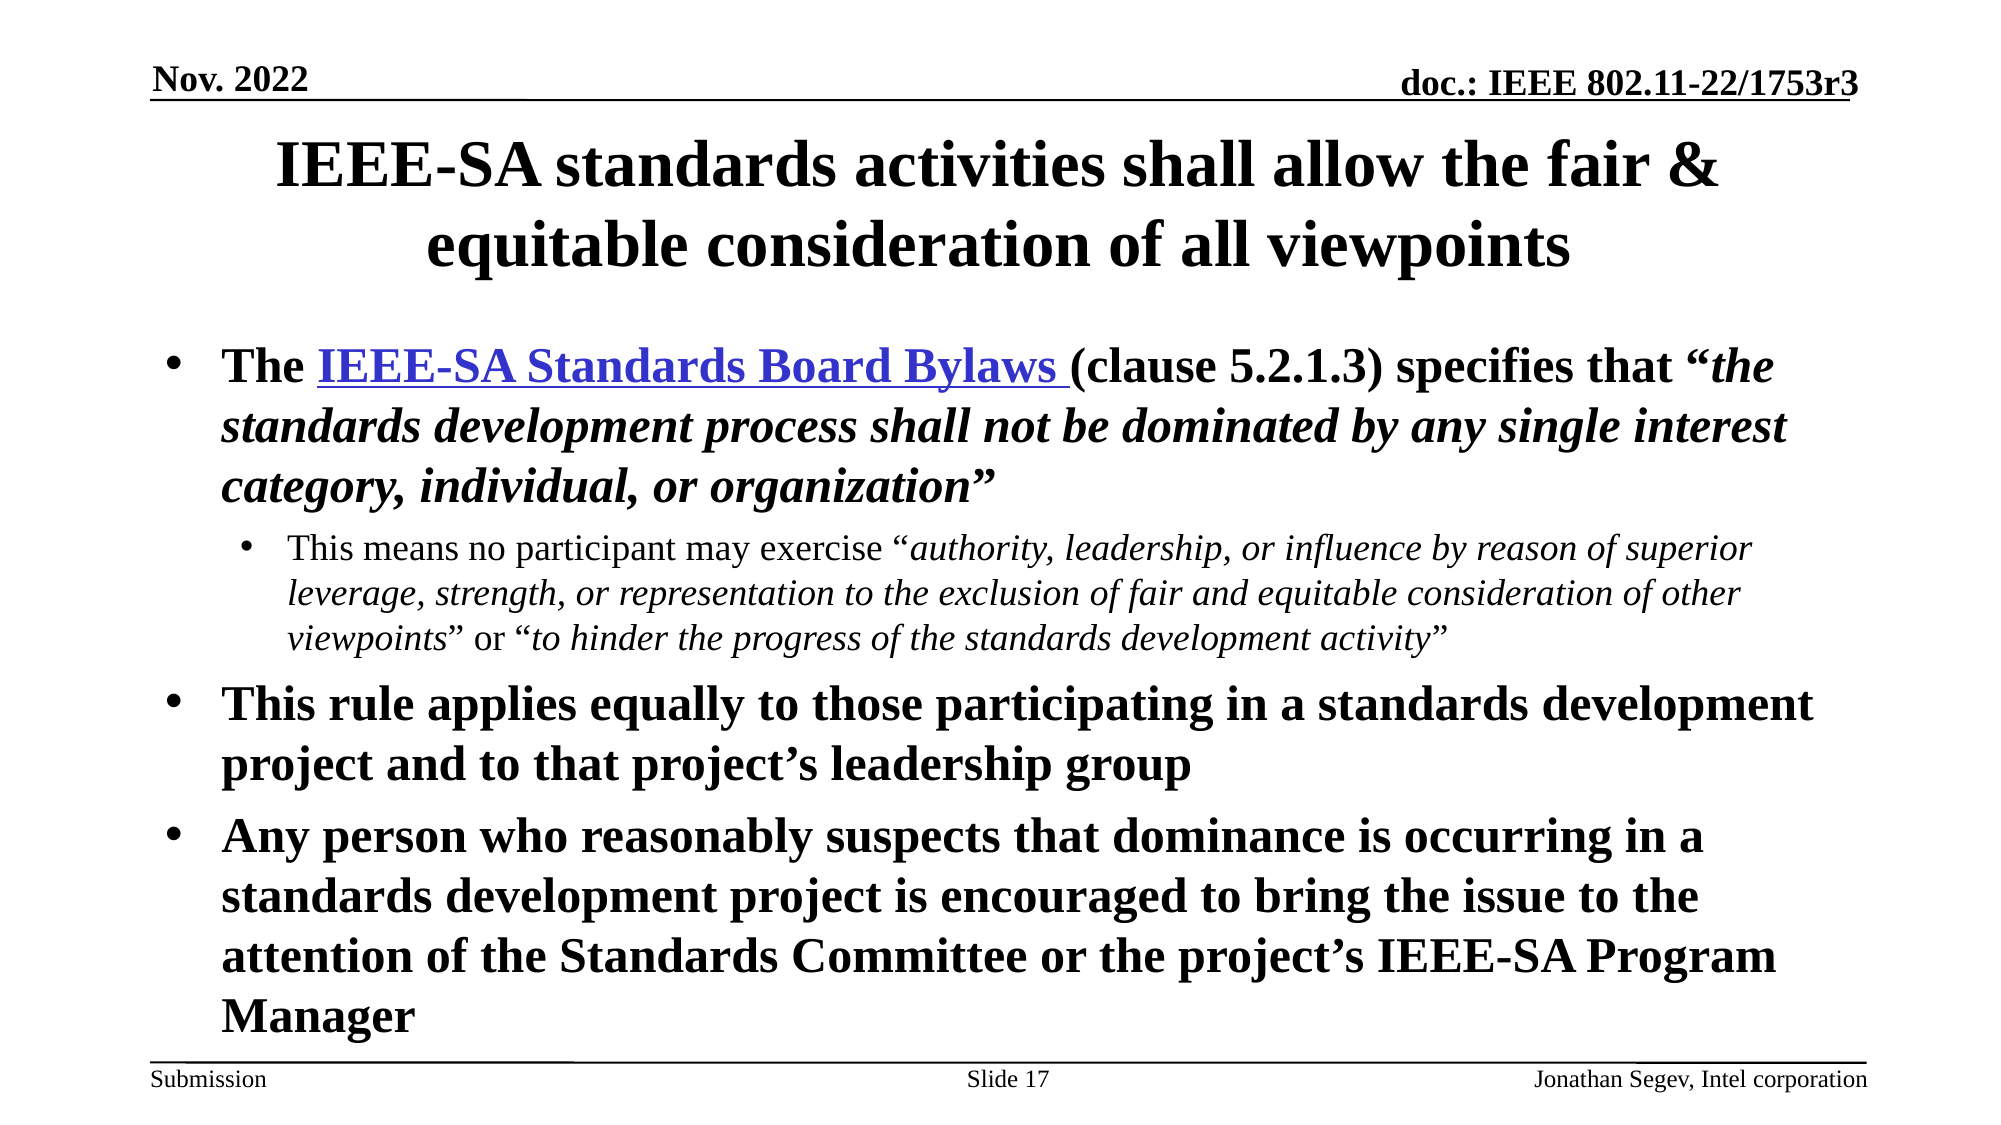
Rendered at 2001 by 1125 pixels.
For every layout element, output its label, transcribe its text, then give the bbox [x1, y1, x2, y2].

slide_number Slide 17 [950, 1061, 1067, 1123]
footer Jonathan Segev, Intel corporation [1171, 1061, 1869, 1093]
title IEEE-SA standards activities shall allow the fair & equitable consideration of all viewpoints [149, 112, 1850, 288]
list The IEEE-SA Standards Board Bylaws (clause 5.2.1.3) specifies that “the standards development process shall not be dominated by any single interest category, individual, or organization” This means no participant may exercise “authority, leadership, or influence by reason of superior leverage, strength, or representation to the exclusion of fair and equitable consideration of other viewpoints” or “to hinder the progress of the standards development activity” This rule applies equally to those participating in a standards development project and to that project’s leadership group Any person who reasonably suspects that dominance is occurring in a standards development project is encouraged to bring the issue to the attention of the Standards Committee or the project’s IEEE-SA Program Manager [149, 324, 1850, 1000]
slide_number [152, 54, 563, 100]
